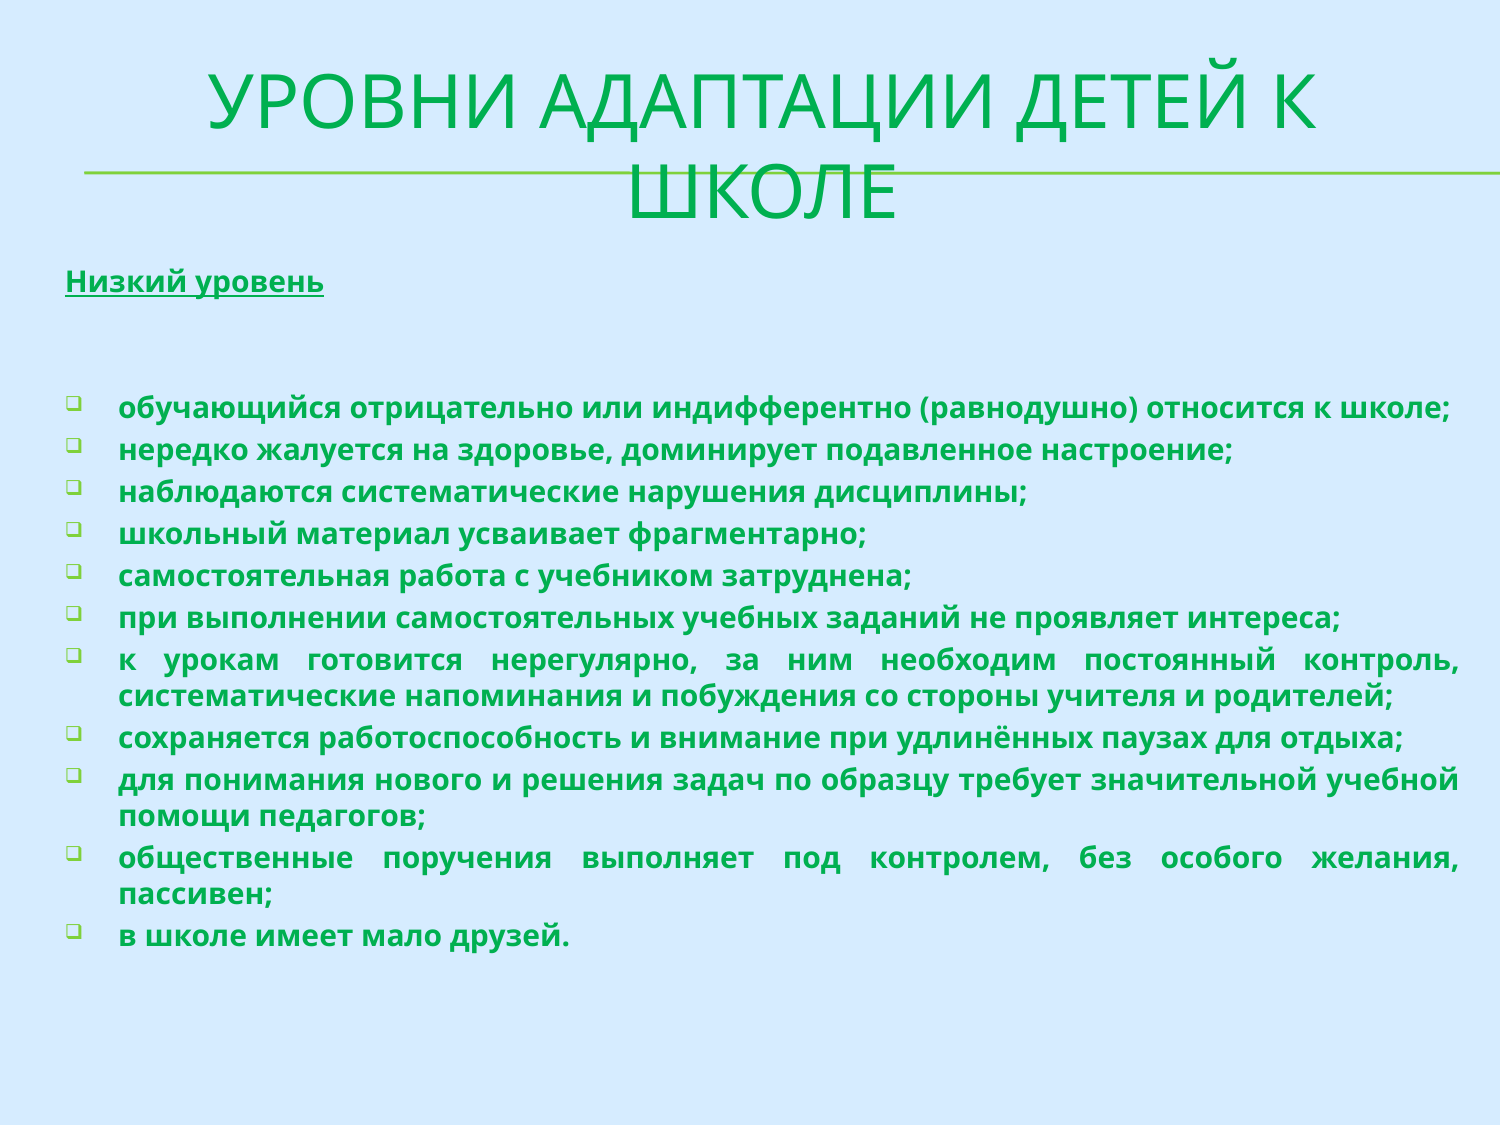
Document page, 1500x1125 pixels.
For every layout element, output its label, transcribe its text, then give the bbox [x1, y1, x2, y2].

list Низкий уровень обучающийся отрицательно или индифферентно (равнодушно) относится к школе; нередко жалуется на здоровье, доминирует подавленное настроение; наблюдаются систематические нарушения дисциплины; школьный материал усваивает фрагментарно; самостоятельная работа с учебником затруднена; при выполнении самостоятельных учебных заданий не проявляет интереса; к урокам готовится нерегулярно, за ним необходим постоянный контроль, систематические напоминания и побуждения со стороны учителя и родителей; сохраняется работоспособность и внимание при удлинённых паузах для отдыха; для понимания нового и решения задач по образцу требует значительной учебной помощи педагогов; общественные поручения выполняет под контролем, без особого желания, пассивен; в школе имеет мало друзей. [50, 254, 1475, 998]
title Уровни адаптации детей к школе [50, 75, 1475, 213]
